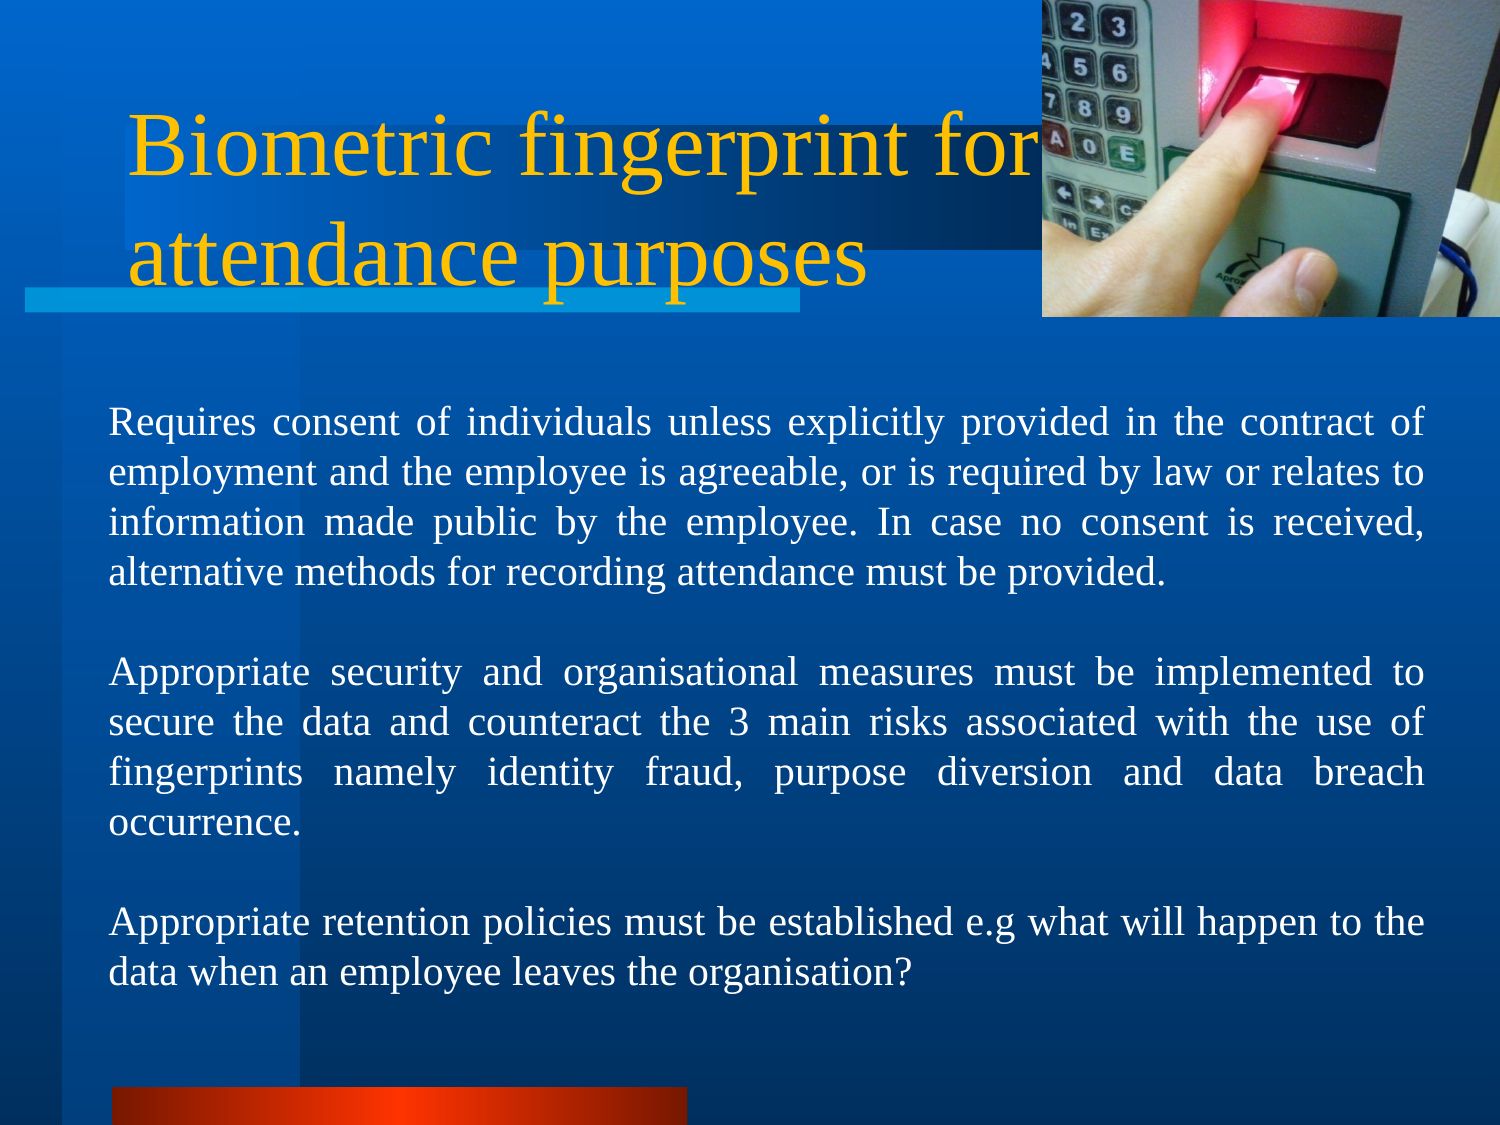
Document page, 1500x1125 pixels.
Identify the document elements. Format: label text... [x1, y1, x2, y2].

picture [1042, 0, 1500, 317]
list [112, 269, 1388, 386]
title Biometric fingerprint for attendance purposes [112, 99, 1037, 269]
text_box Requires consent of individuals unless explicitly provided in the contract of employment and the employee is agreeable, or is required by law or relates to information made public by the employee. In case no consent is received, alternative methods for recording attendance must be provided. Appropriate security and organisational measures must be implemented to secure the data and counteract the 3 main risks associated with the use of fingerprints namely identity fraud, purpose diversion and data breach occurrence. Appropriate retention policies must be established e.g what will happen to the data when an employee leaves the organisation? [93, 386, 1442, 1062]
